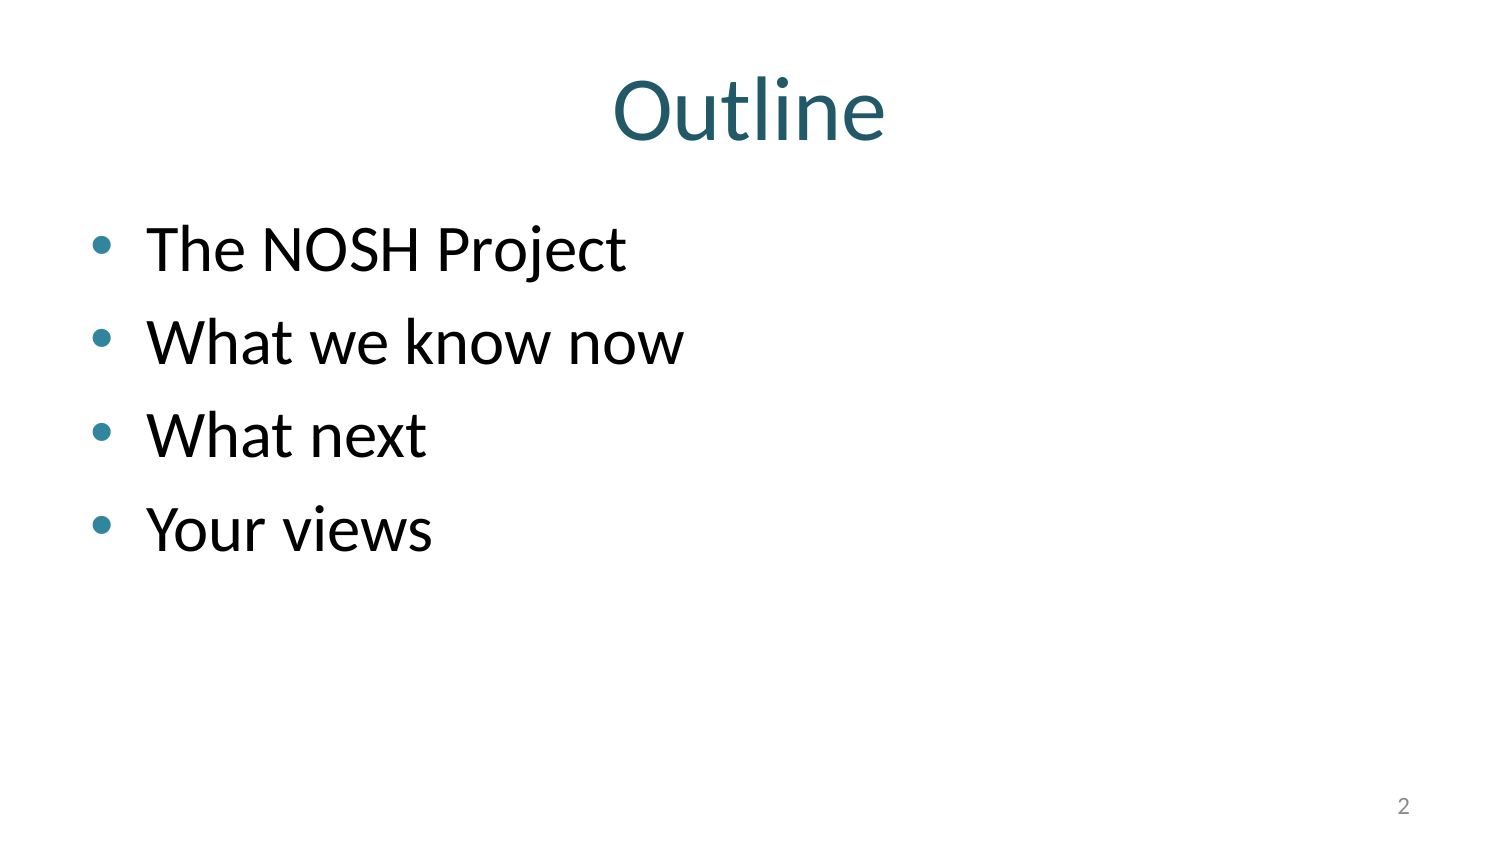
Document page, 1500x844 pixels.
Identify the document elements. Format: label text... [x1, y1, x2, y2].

title Outline [75, 33, 1425, 175]
list The NOSH Project What we know now What next Your views [75, 196, 1425, 754]
slide_number 2 [1074, 782, 1425, 827]
